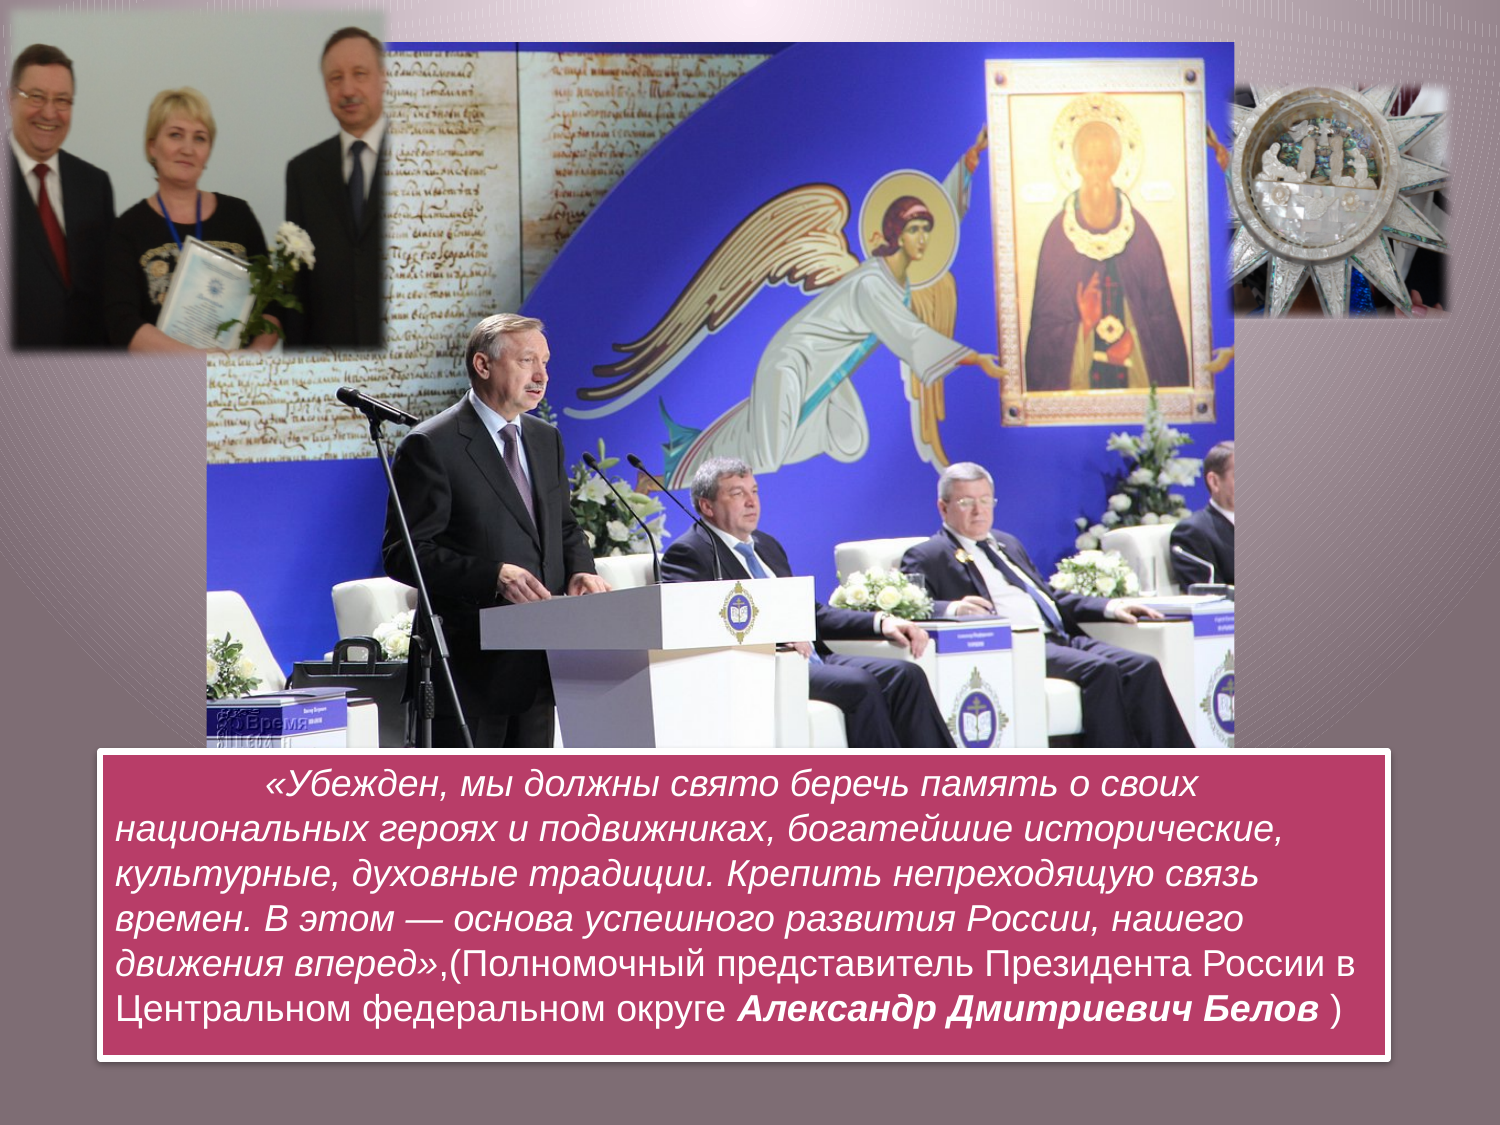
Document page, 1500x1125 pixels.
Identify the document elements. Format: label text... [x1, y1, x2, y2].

picture [0, 0, 1456, 776]
list «Убежден, мы должны свято беречь память о своих национальных героях и подвижниках, богатейшие исторические, культурные, духовные традиции. Крепить непреходящую связь времен. В этом — основа успешного развития России, нашего движения вперед»,(Полномочный представитель Президента России в Центральном федеральном округе Александр Дмитриевич Белов ) [97, 748, 1391, 1062]
